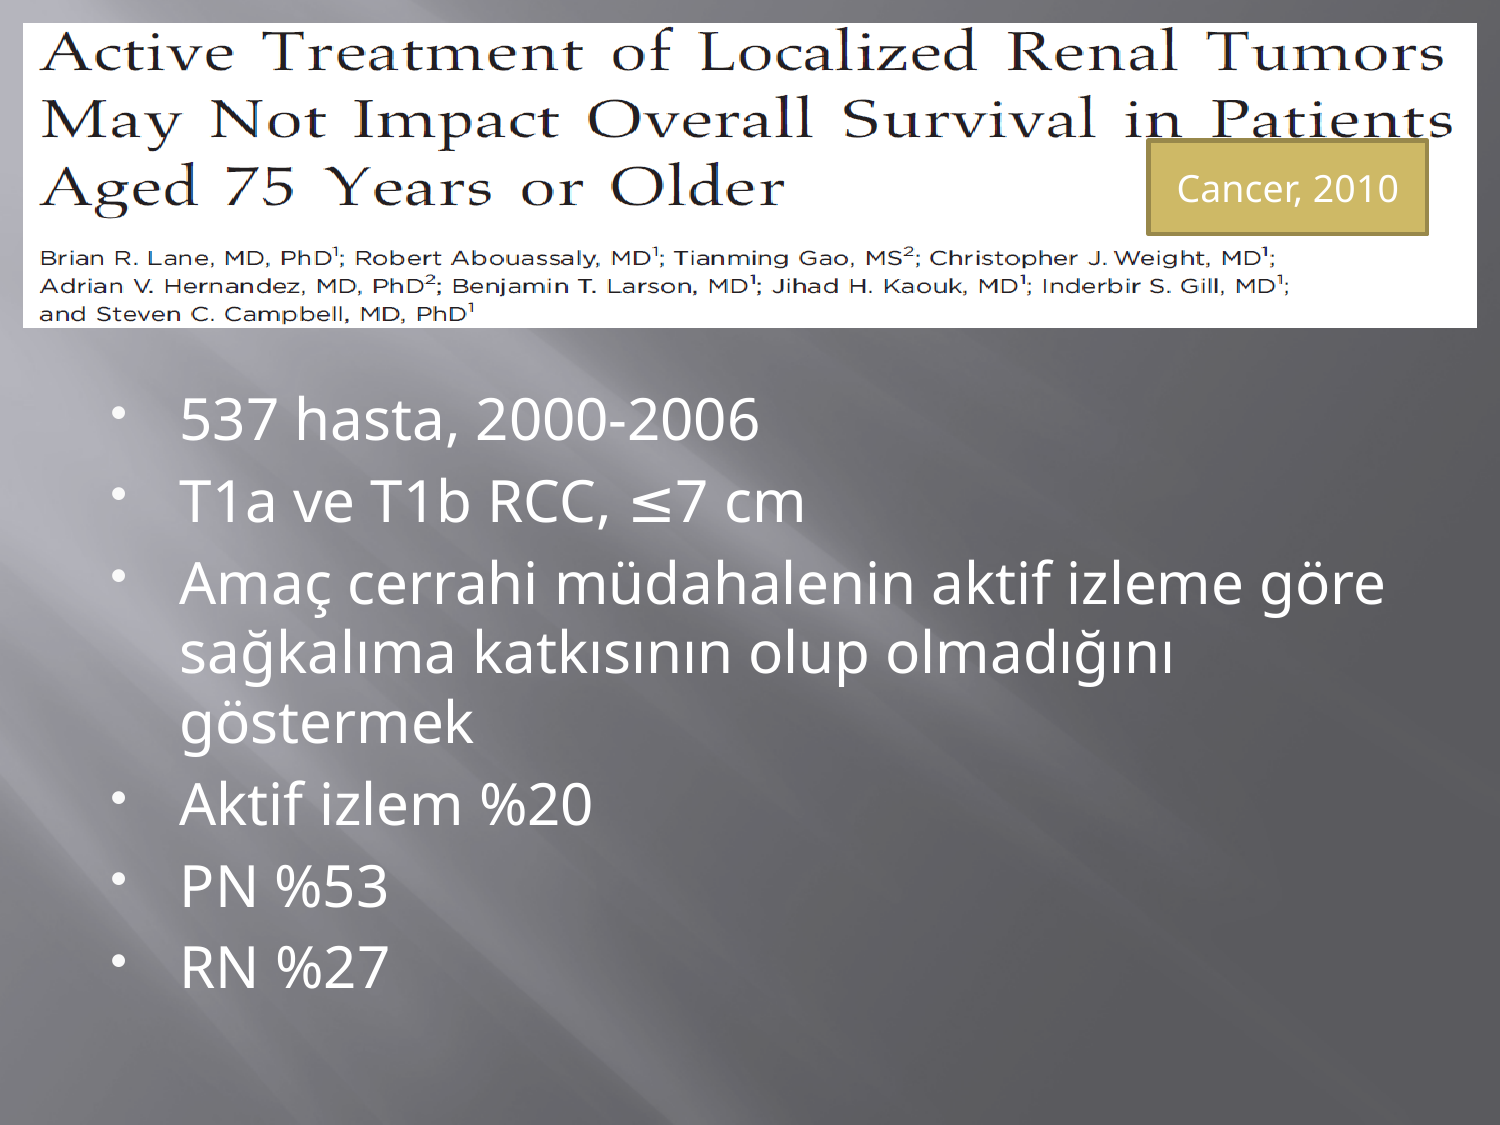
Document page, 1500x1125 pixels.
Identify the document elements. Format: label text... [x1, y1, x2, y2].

list 537 hasta, 2000-2006 T1a ve T1b RCC, ≤7 cm Amaç cerrahi müdahalenin aktif izleme göre sağkalıma katkısının olup olmadığını göstermek Aktif izlem %20 PN %53 RN %27 [75, 375, 1425, 1090]
picture [23, 23, 1477, 329]
